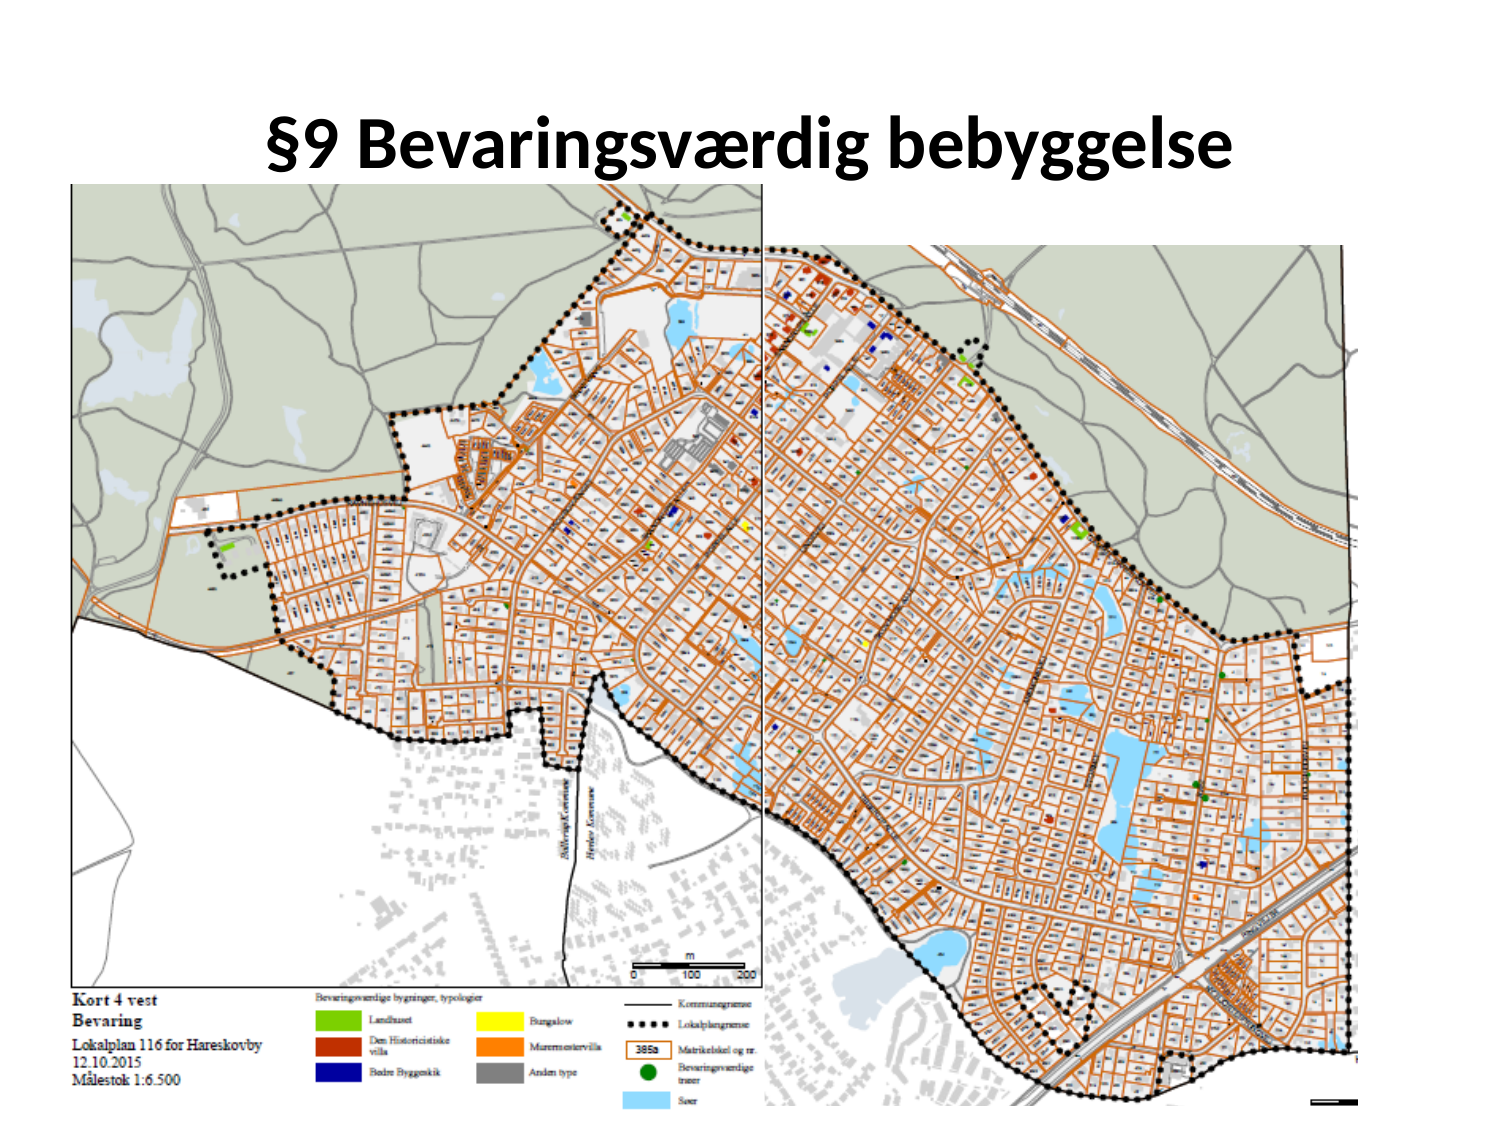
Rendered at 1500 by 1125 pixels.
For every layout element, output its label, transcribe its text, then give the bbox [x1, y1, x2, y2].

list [64, 184, 778, 1125]
title §9 Bevaringsværdig bebyggelse [75, 45, 1425, 233]
picture [764, 245, 1359, 1107]
